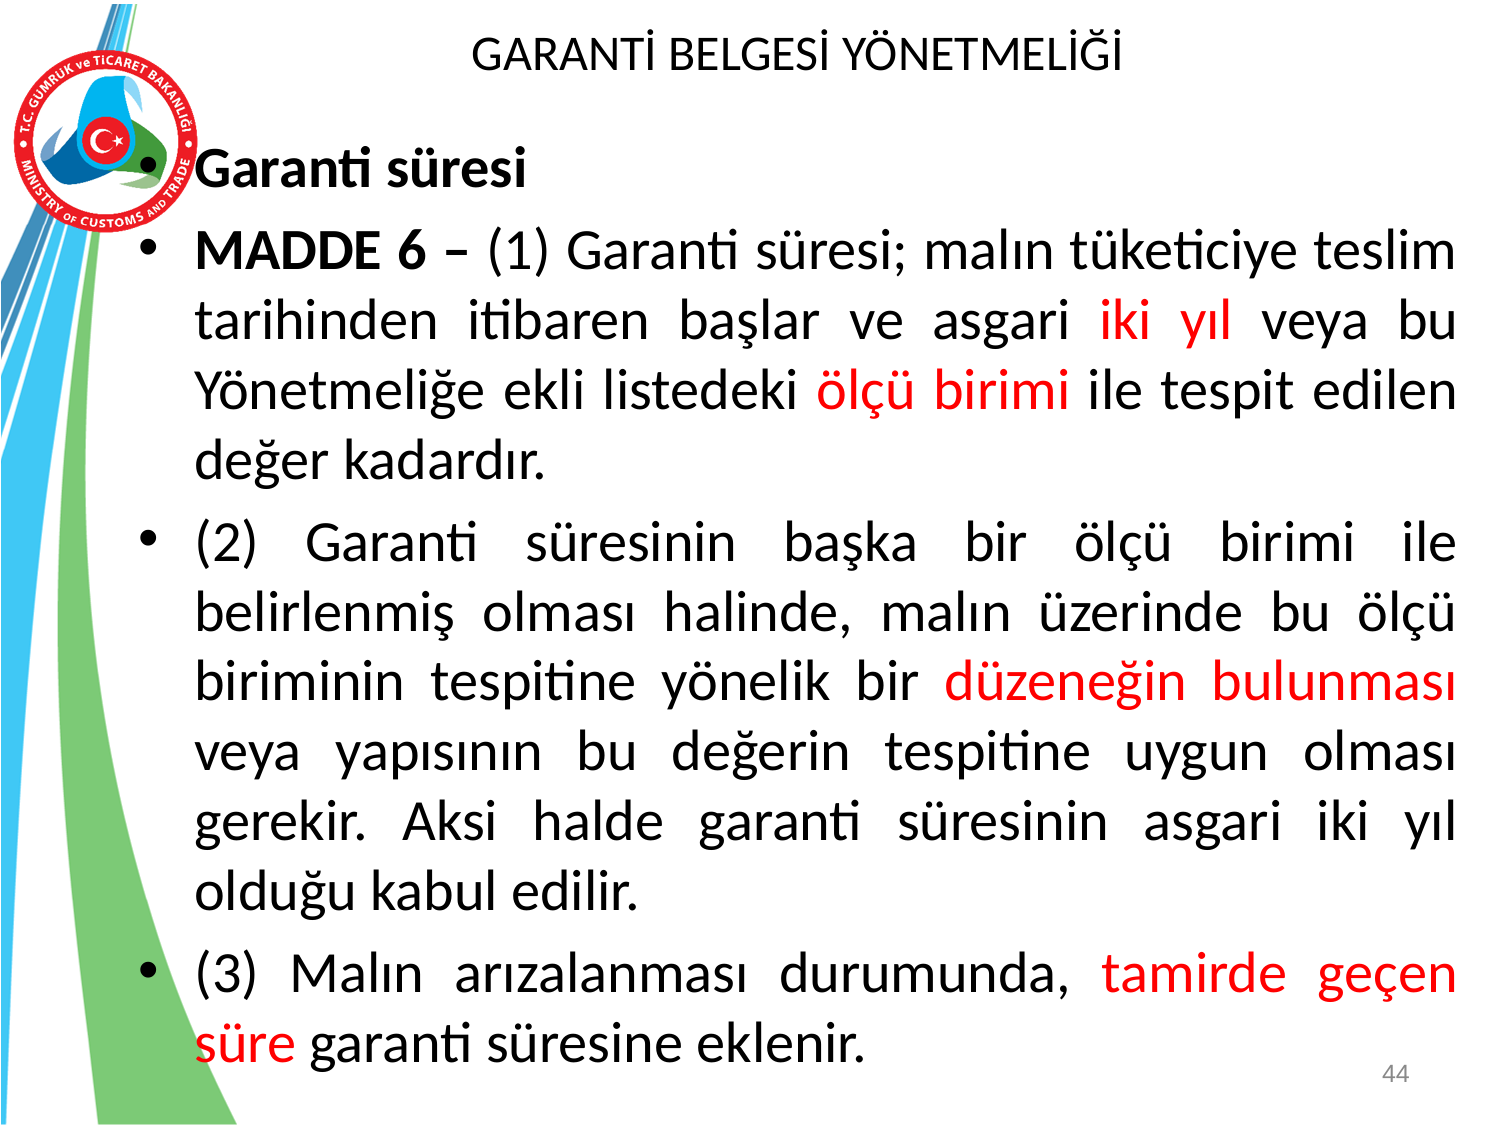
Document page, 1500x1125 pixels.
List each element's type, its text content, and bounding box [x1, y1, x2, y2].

list Garanti süresi MADDE 6 – (1) Garanti süresi; malın tüketiciye teslim tarihinden itibaren başlar ve asgari iki yıl veya bu Yönetmeliğe ekli listedeki ölçü birimi ile tespit edilen değer kadardır. (2) Garanti süresinin başka bir ölçü birimi ile belirlenmiş olması halinde, malın üzerinde bu ölçü biriminin tespitine yönelik bir düzeneğin bulunması veya yapısının bu değerin tespitine uygun olması gerekir. Aksi halde garanti süresinin asgari iki yıl olduğu kabul edilir. (3) Malın arızalanması durumunda, tamirde geçen süre garanti süresine eklenir. [123, 121, 1474, 1118]
title GARANTİ BELGESİ YÖNETMELİĞİ [171, 0, 1425, 102]
picture [0, 0, 1500, 1125]
slide_number 44 [1074, 1042, 1425, 1103]
